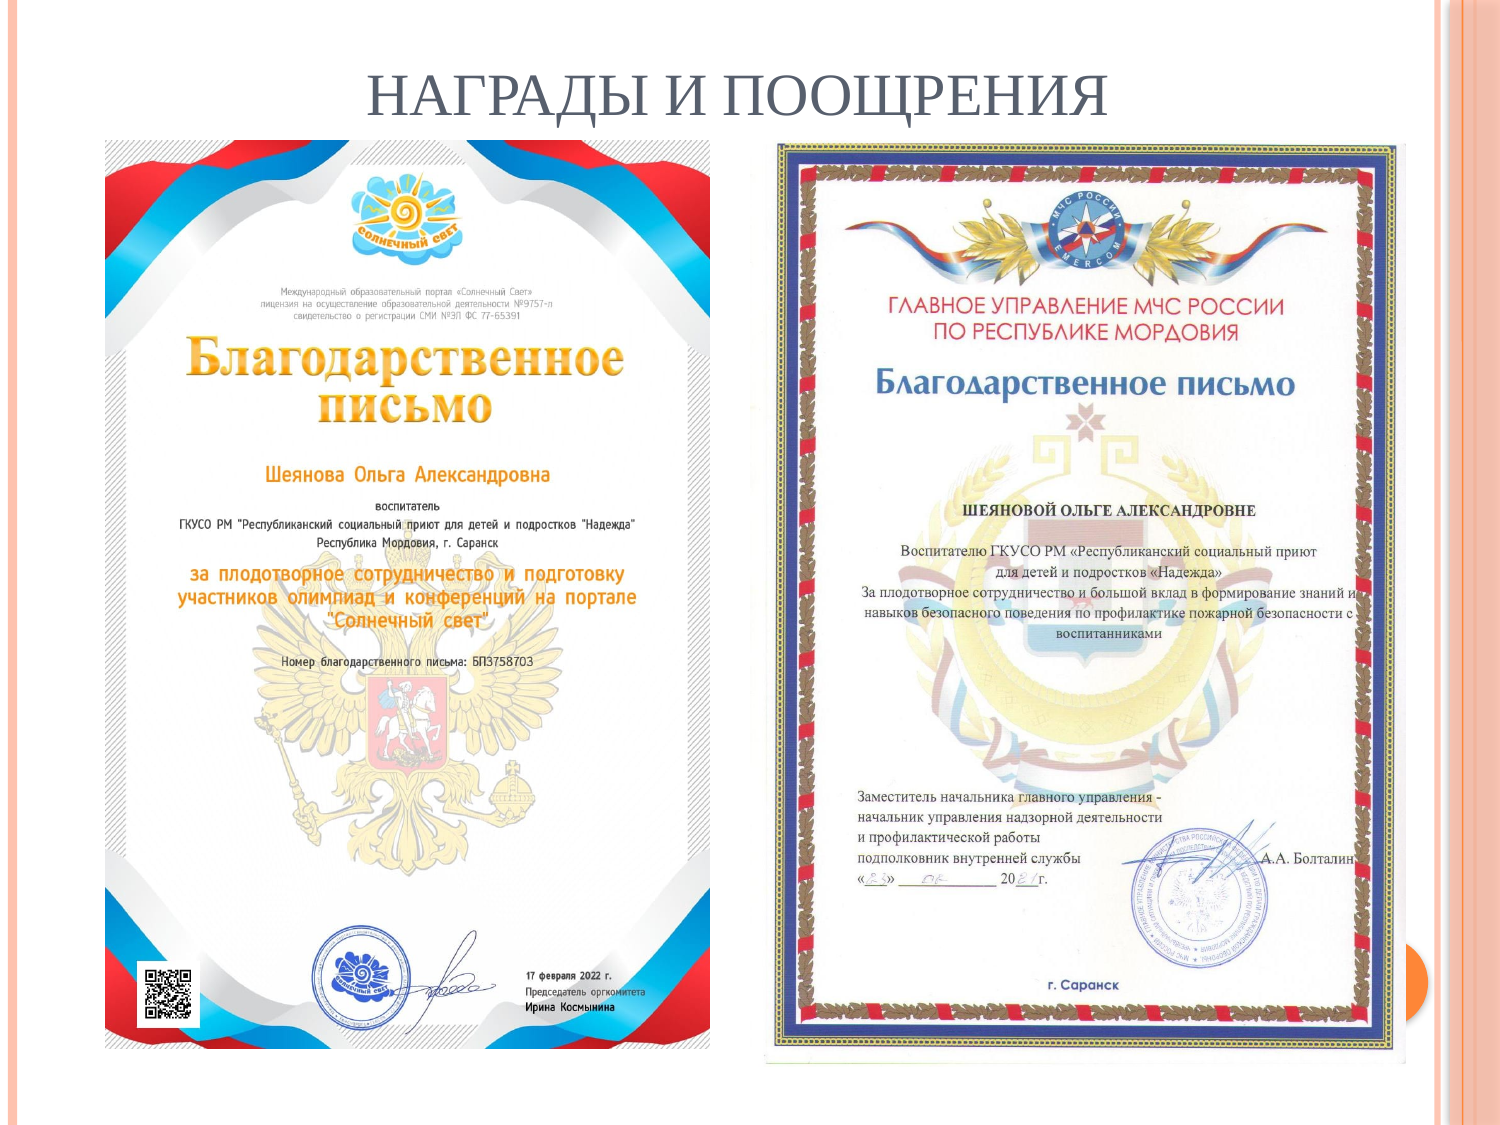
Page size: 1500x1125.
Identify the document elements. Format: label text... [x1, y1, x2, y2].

title НАГРАДЫ И ПООЩРЕНИЯ [70, 46, 1421, 200]
picture [104, 140, 710, 1050]
picture [749, 140, 1406, 1067]
